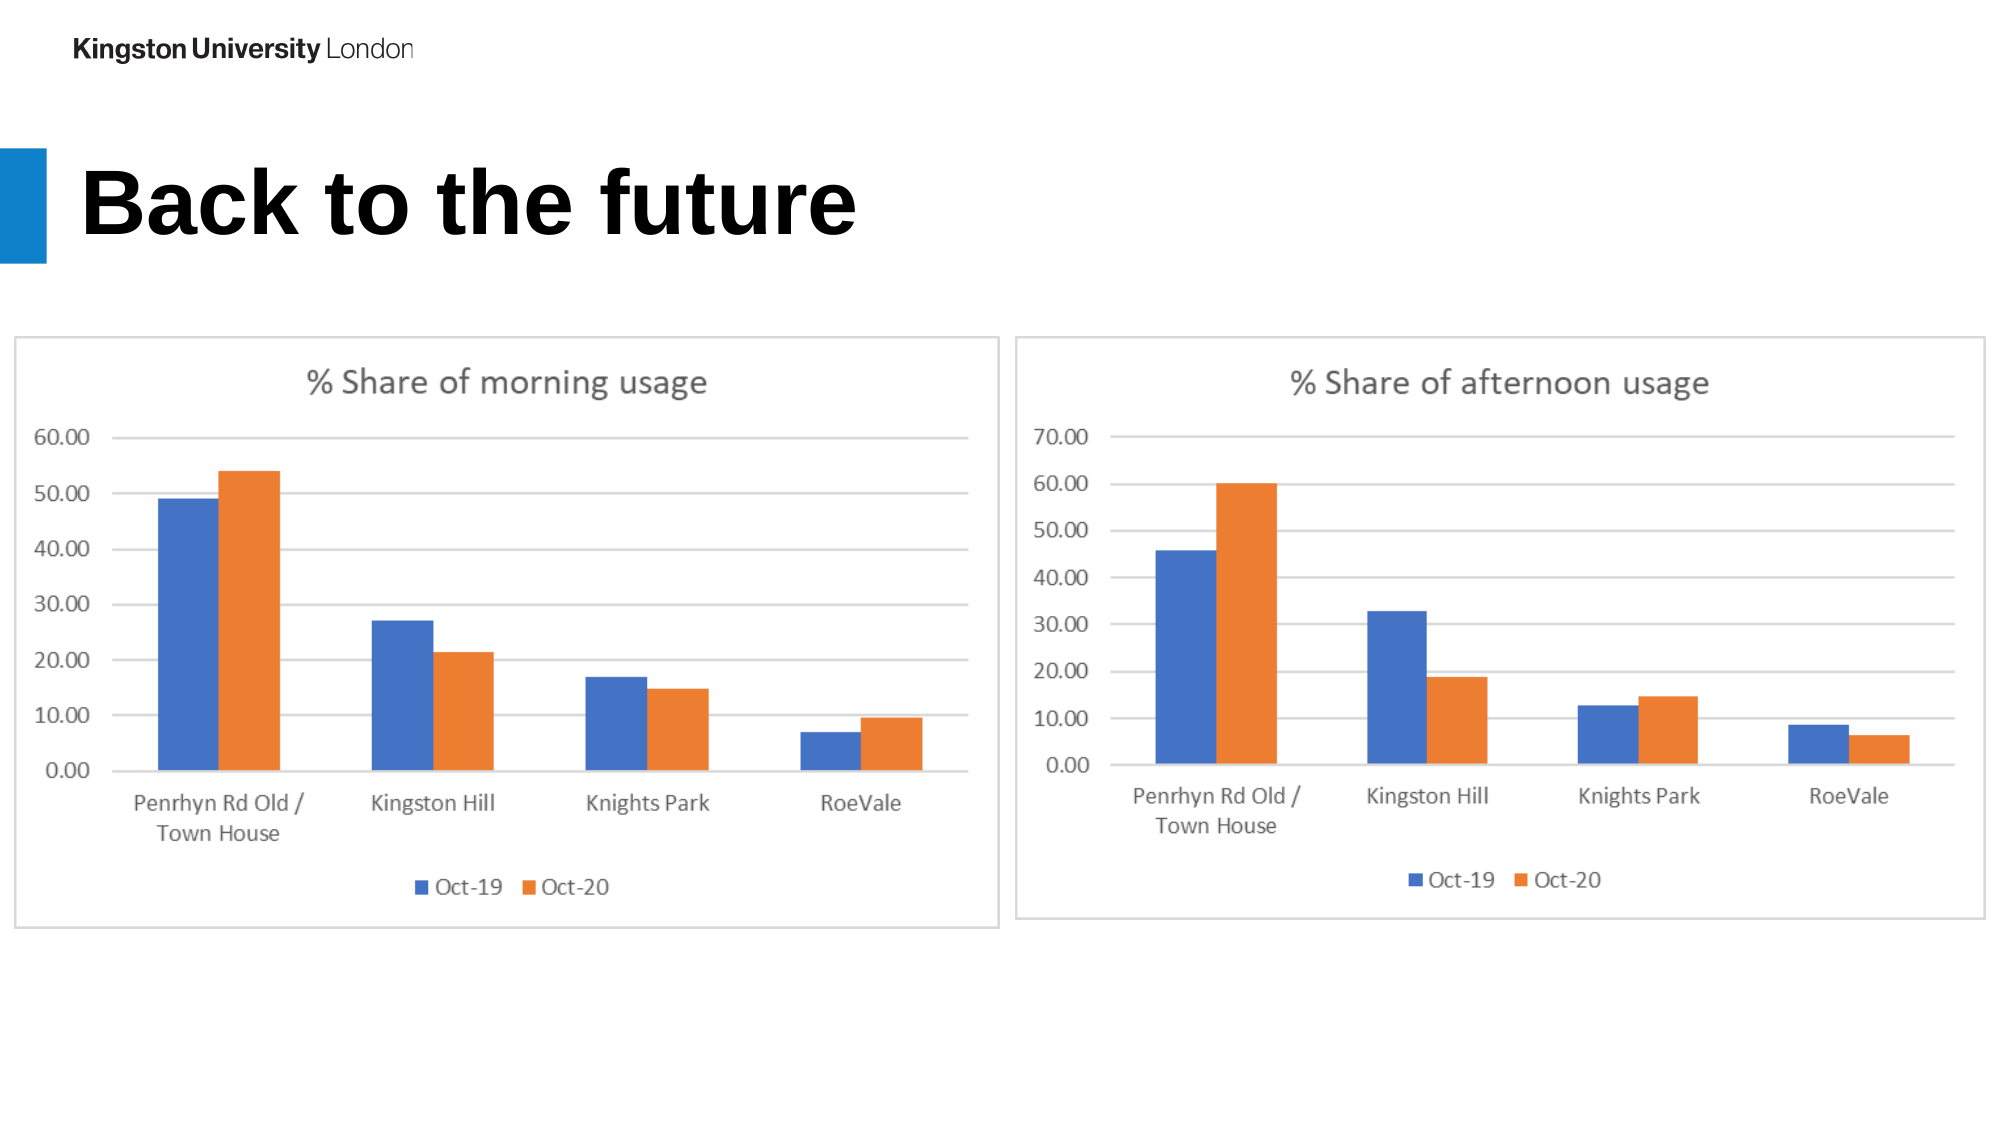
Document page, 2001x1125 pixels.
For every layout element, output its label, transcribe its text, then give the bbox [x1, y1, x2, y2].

picture [1015, 336, 1986, 920]
list Back to the future [72, 148, 973, 273]
picture [14, 336, 1001, 929]
